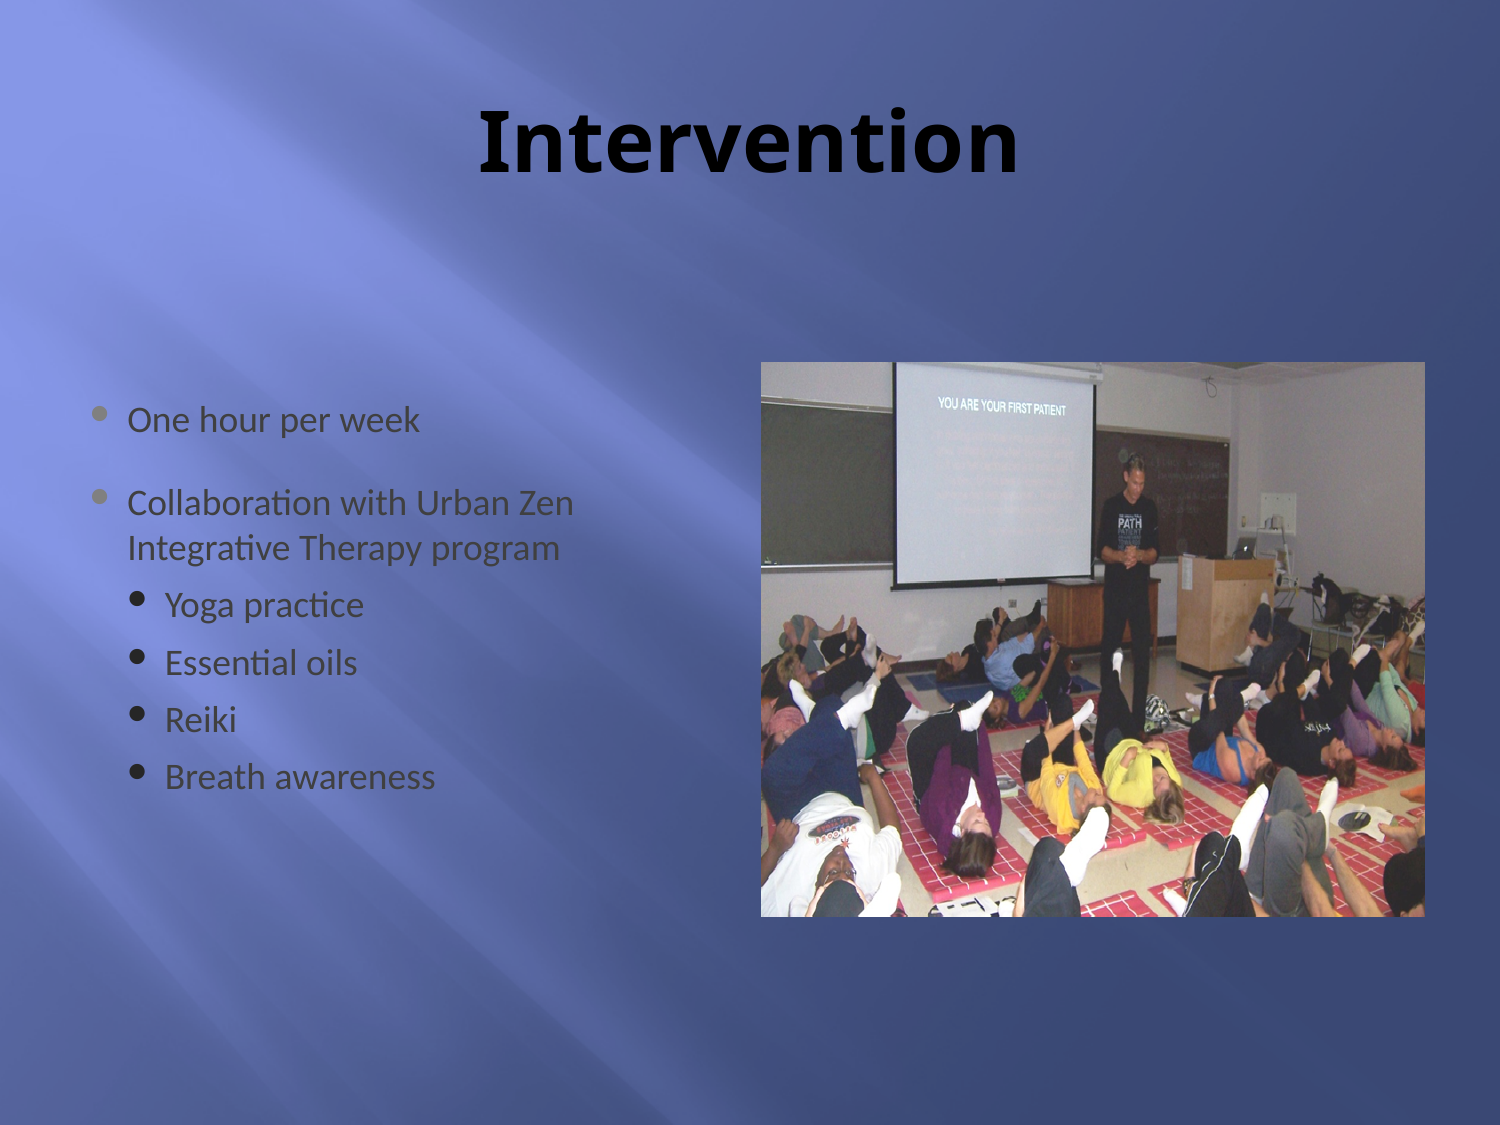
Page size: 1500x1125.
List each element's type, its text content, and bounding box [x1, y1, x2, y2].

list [761, 362, 1426, 917]
list One hour per week Collaboration with Urban Zen Integrative Therapy program Yoga practice Essential oils Reiki Breath awareness [75, 387, 738, 1005]
title Intervention [75, 44, 1425, 233]
